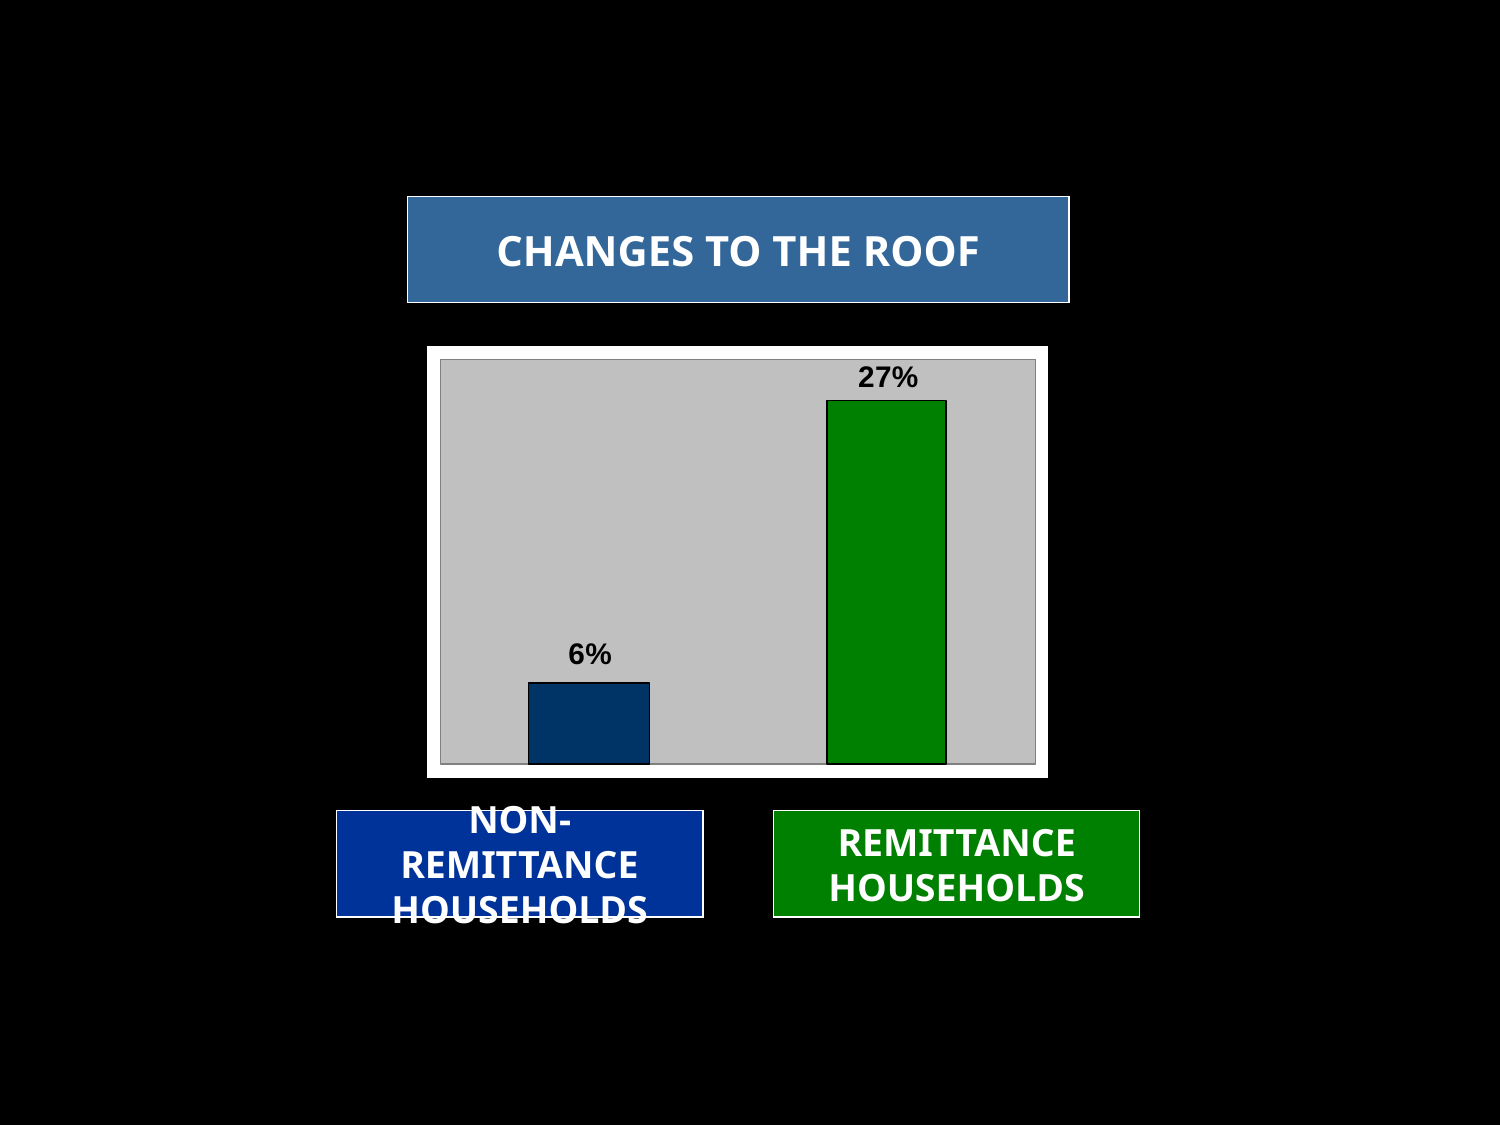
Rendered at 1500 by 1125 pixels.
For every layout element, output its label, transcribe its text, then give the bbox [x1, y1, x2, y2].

text_box CHANGES TO THE ROOF [407, 196, 1069, 303]
text_box NON-REMITTANCE HOUSEHOLDS [336, 810, 703, 917]
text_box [419, 337, 1058, 786]
text_box REMITTANCE HOUSEHOLDS [773, 810, 1140, 917]
